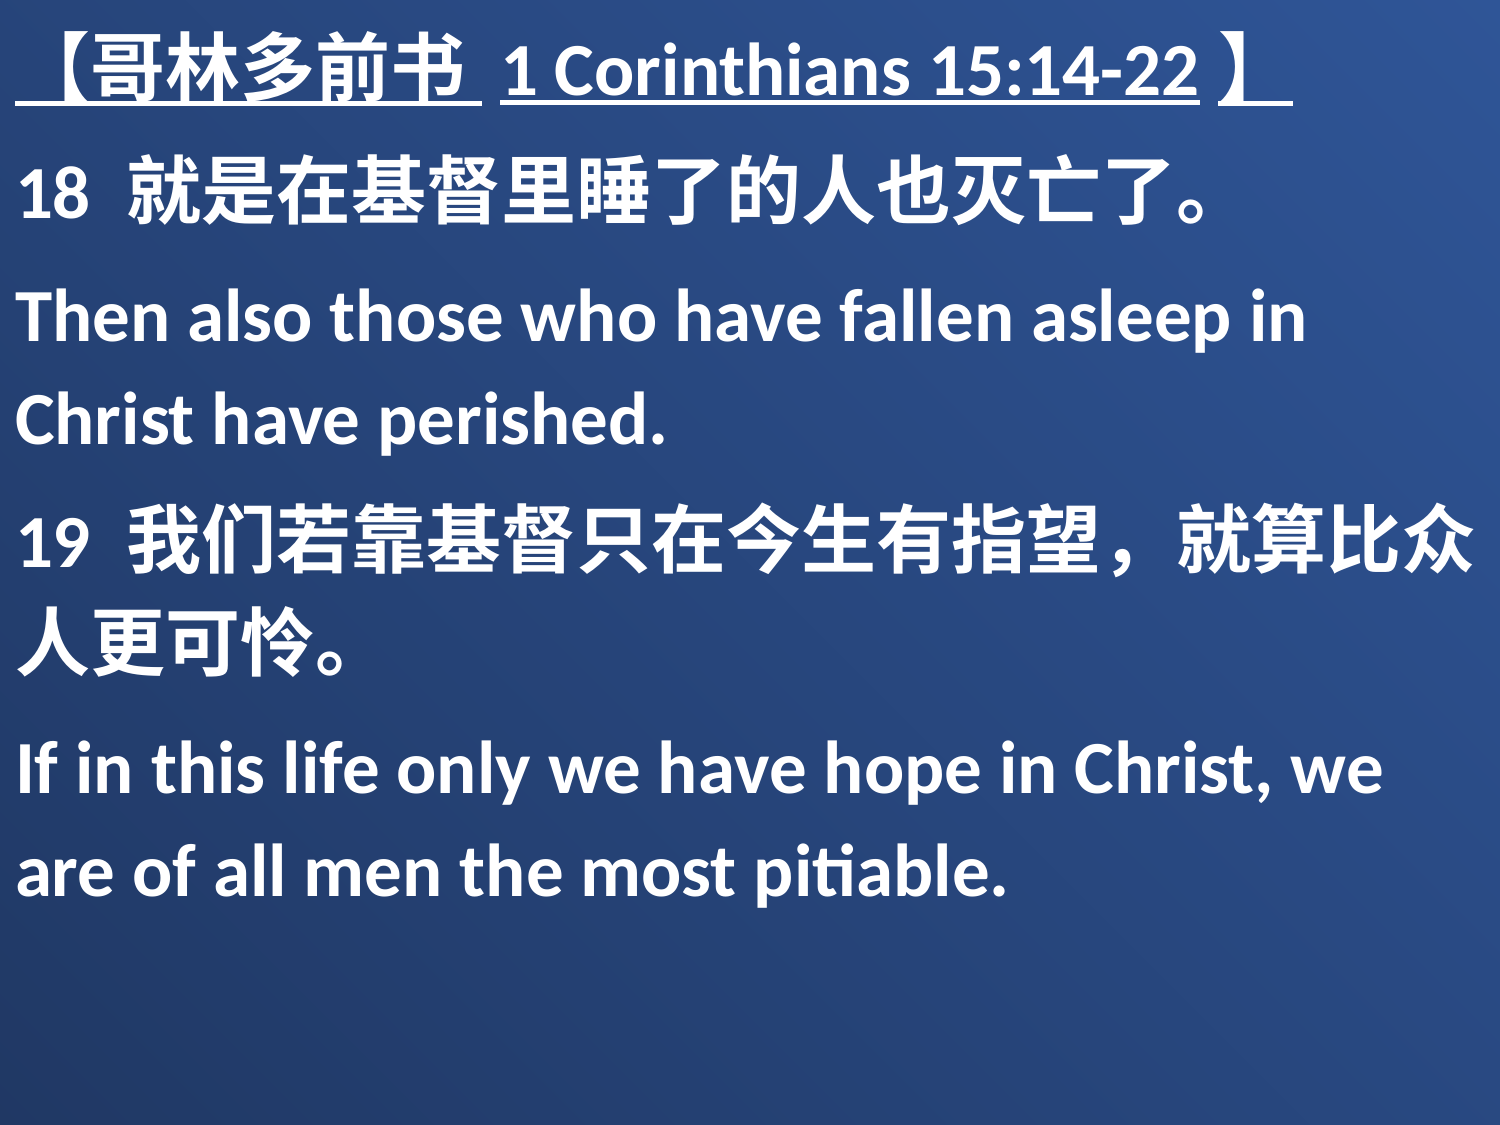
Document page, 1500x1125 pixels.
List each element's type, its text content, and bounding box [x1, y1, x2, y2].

subtitle 【哥林多前书 1 Corinthians 15:14-22】 18 就是在基督里睡了的人也灭亡了。 Then also those who have fallen asleep in Christ have perished. 19 我们若靠基督只在今生有指望，就算比众人更可怜。 If in this life only we have hope in Christ, we are of all men the most pitiable. [0, 0, 1500, 1125]
